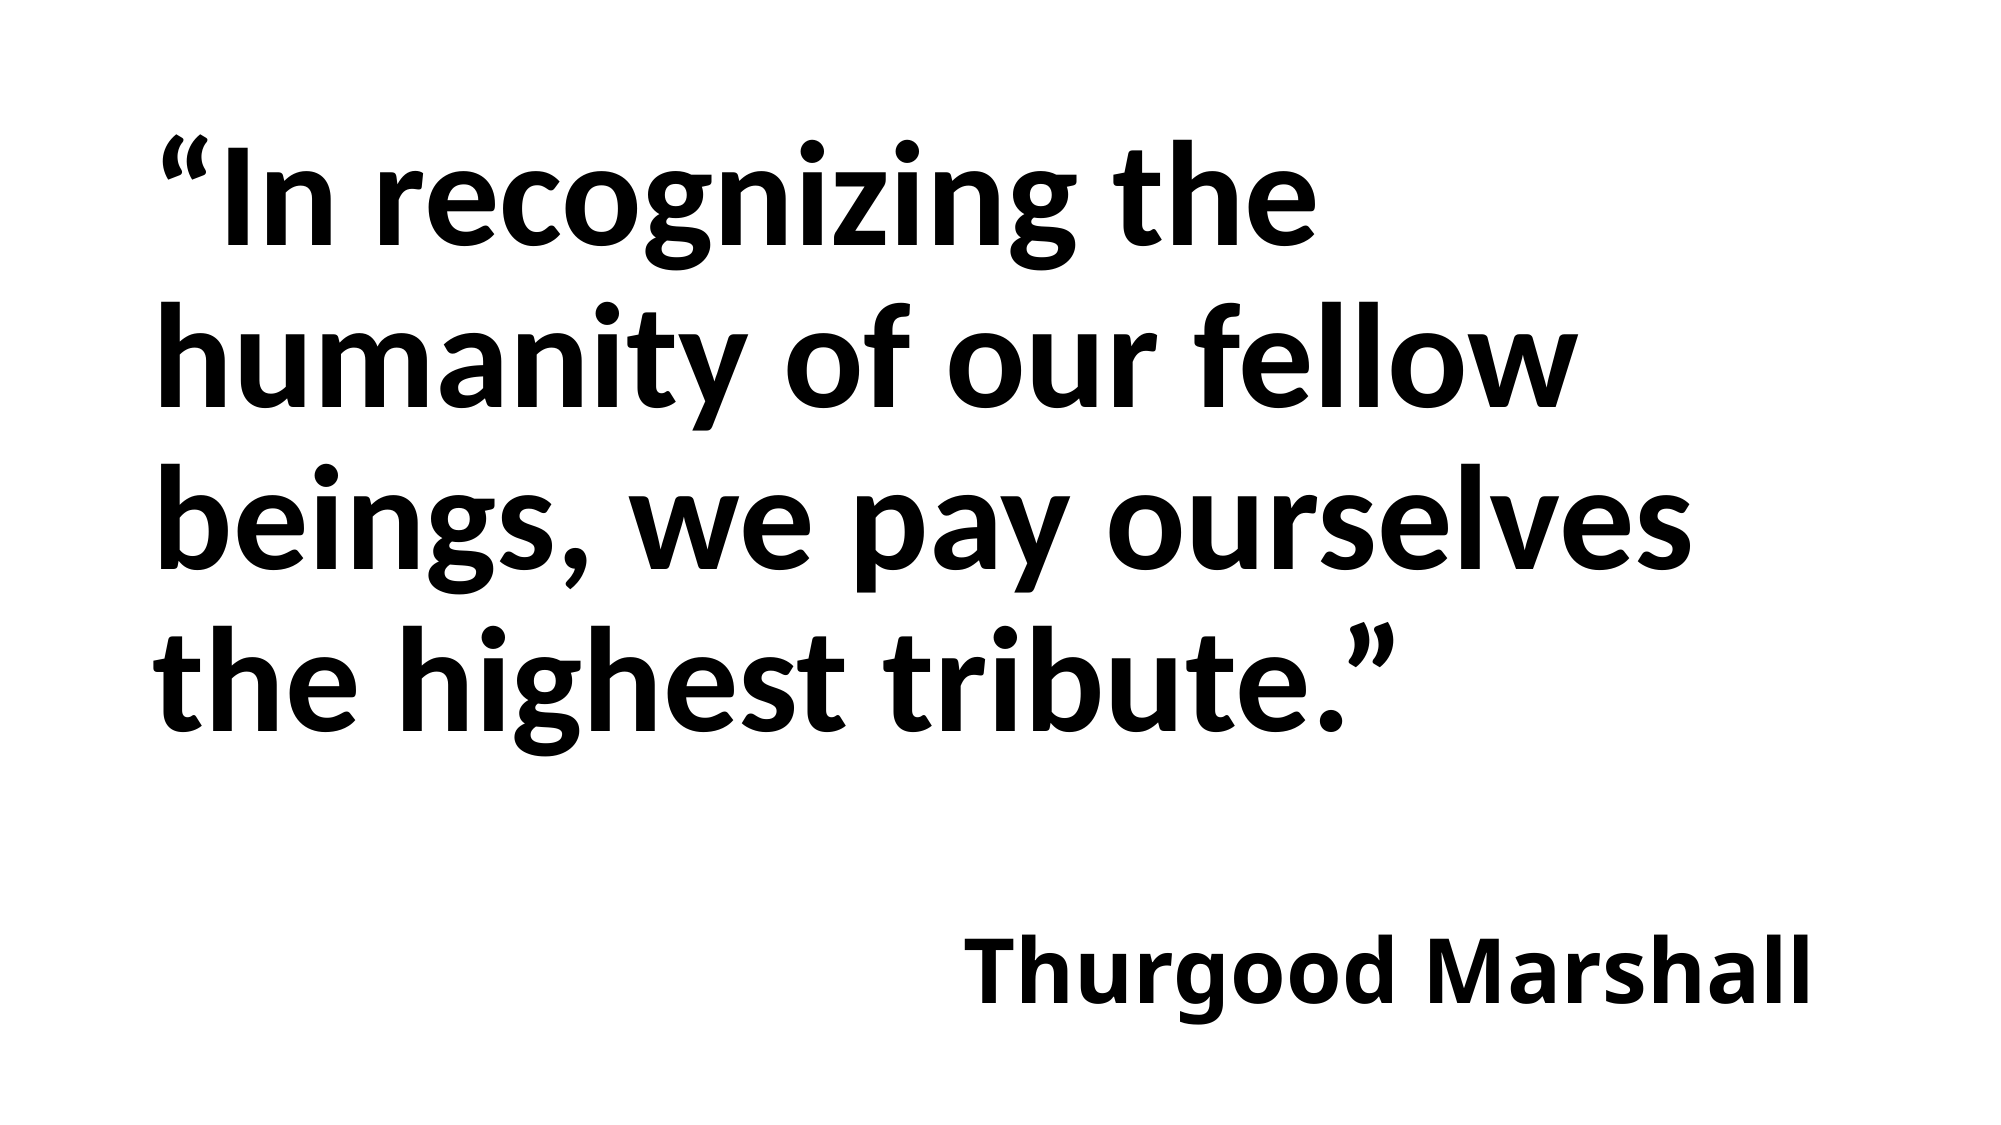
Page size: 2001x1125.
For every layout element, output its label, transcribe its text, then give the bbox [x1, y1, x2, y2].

list “In recognizing the humanity of our fellow beings, we pay ourselves the highest tribute.” [137, 108, 1863, 953]
title Thurgood Marshall [948, 875, 1940, 1031]
